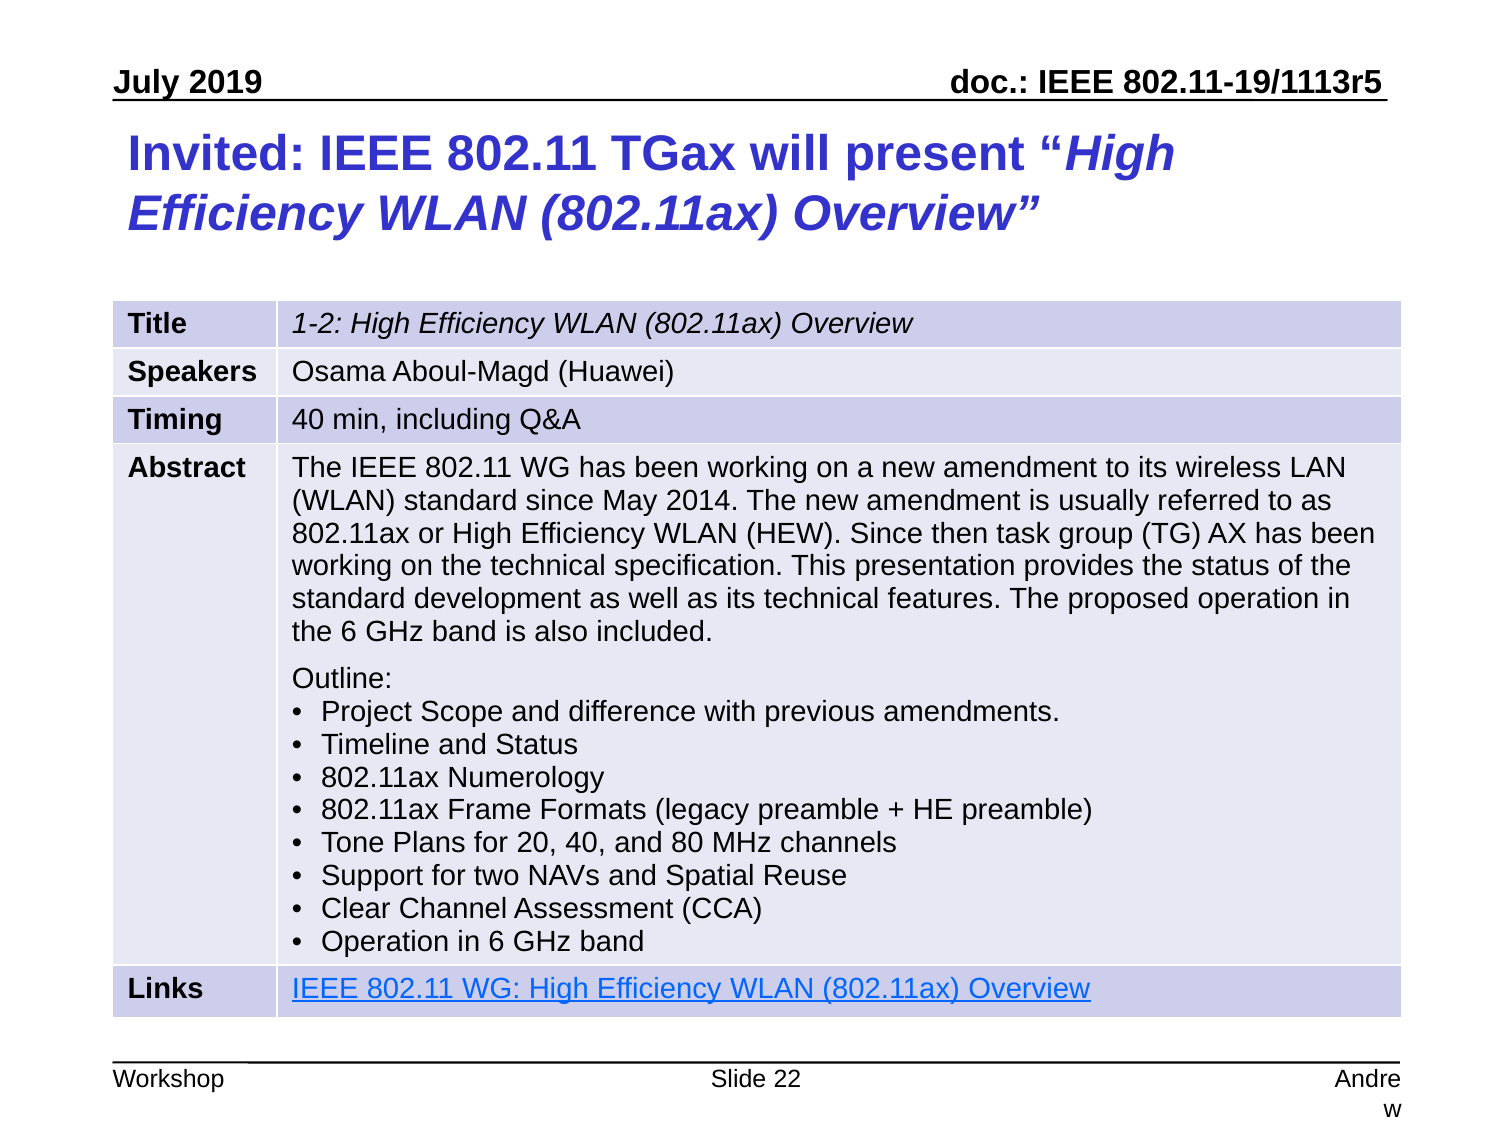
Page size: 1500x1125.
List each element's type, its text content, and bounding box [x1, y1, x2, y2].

table_cell Timing [113, 397, 276, 443]
table_cell The IEEE 802.11 WG has been working on a new amendment to its wireless LAN (WLAN) standard since May 2014. The new amendment is usually referred to as 802.11ax or High Efficiency WLAN (HEW). Since then task group (TG) AX has been working on the technical specification. This presentation provides the status of the standard development as well as its technical features. The proposed operation in the 6 GHz band is also included. Outline: • Project Scope and difference with previous amendments. • Timeline and Status • 802.11ax Numerology • 802.11ax Frame Formats (legacy preamble + HE preamble) • Tone Plans for 20, 40, and 80 MHz channels • Support for two NAVs and Spatial Reuse • Clear Channel Assessment (CCA) • Operation in 6 GHz band [278, 444, 1401, 964]
table_cell Osama Aboul-Magd (Huawei) [278, 349, 1401, 395]
table_cell Speakers [113, 349, 276, 395]
table_cell Abstract [113, 444, 276, 964]
table_cell Links [113, 966, 276, 1017]
table_header 1-2: High Efficiency WLAN (802.11ax) Overview [278, 301, 1401, 347]
table_header Title [113, 301, 276, 347]
title Invited: IEEE 802.11 TGax will present “High Efficiency WLAN (802.11ax) Overview” [112, 112, 1388, 288]
footer Andrew Myles, Cisco [1320, 1061, 1402, 1093]
table_cell 40 min, including Q&A [278, 397, 1401, 443]
table_cell IEEE 802.11 WG: High Efficiency WLAN (802.11ax) Overview [278, 966, 1401, 1017]
slide_number Slide 22 [709, 1061, 803, 1093]
